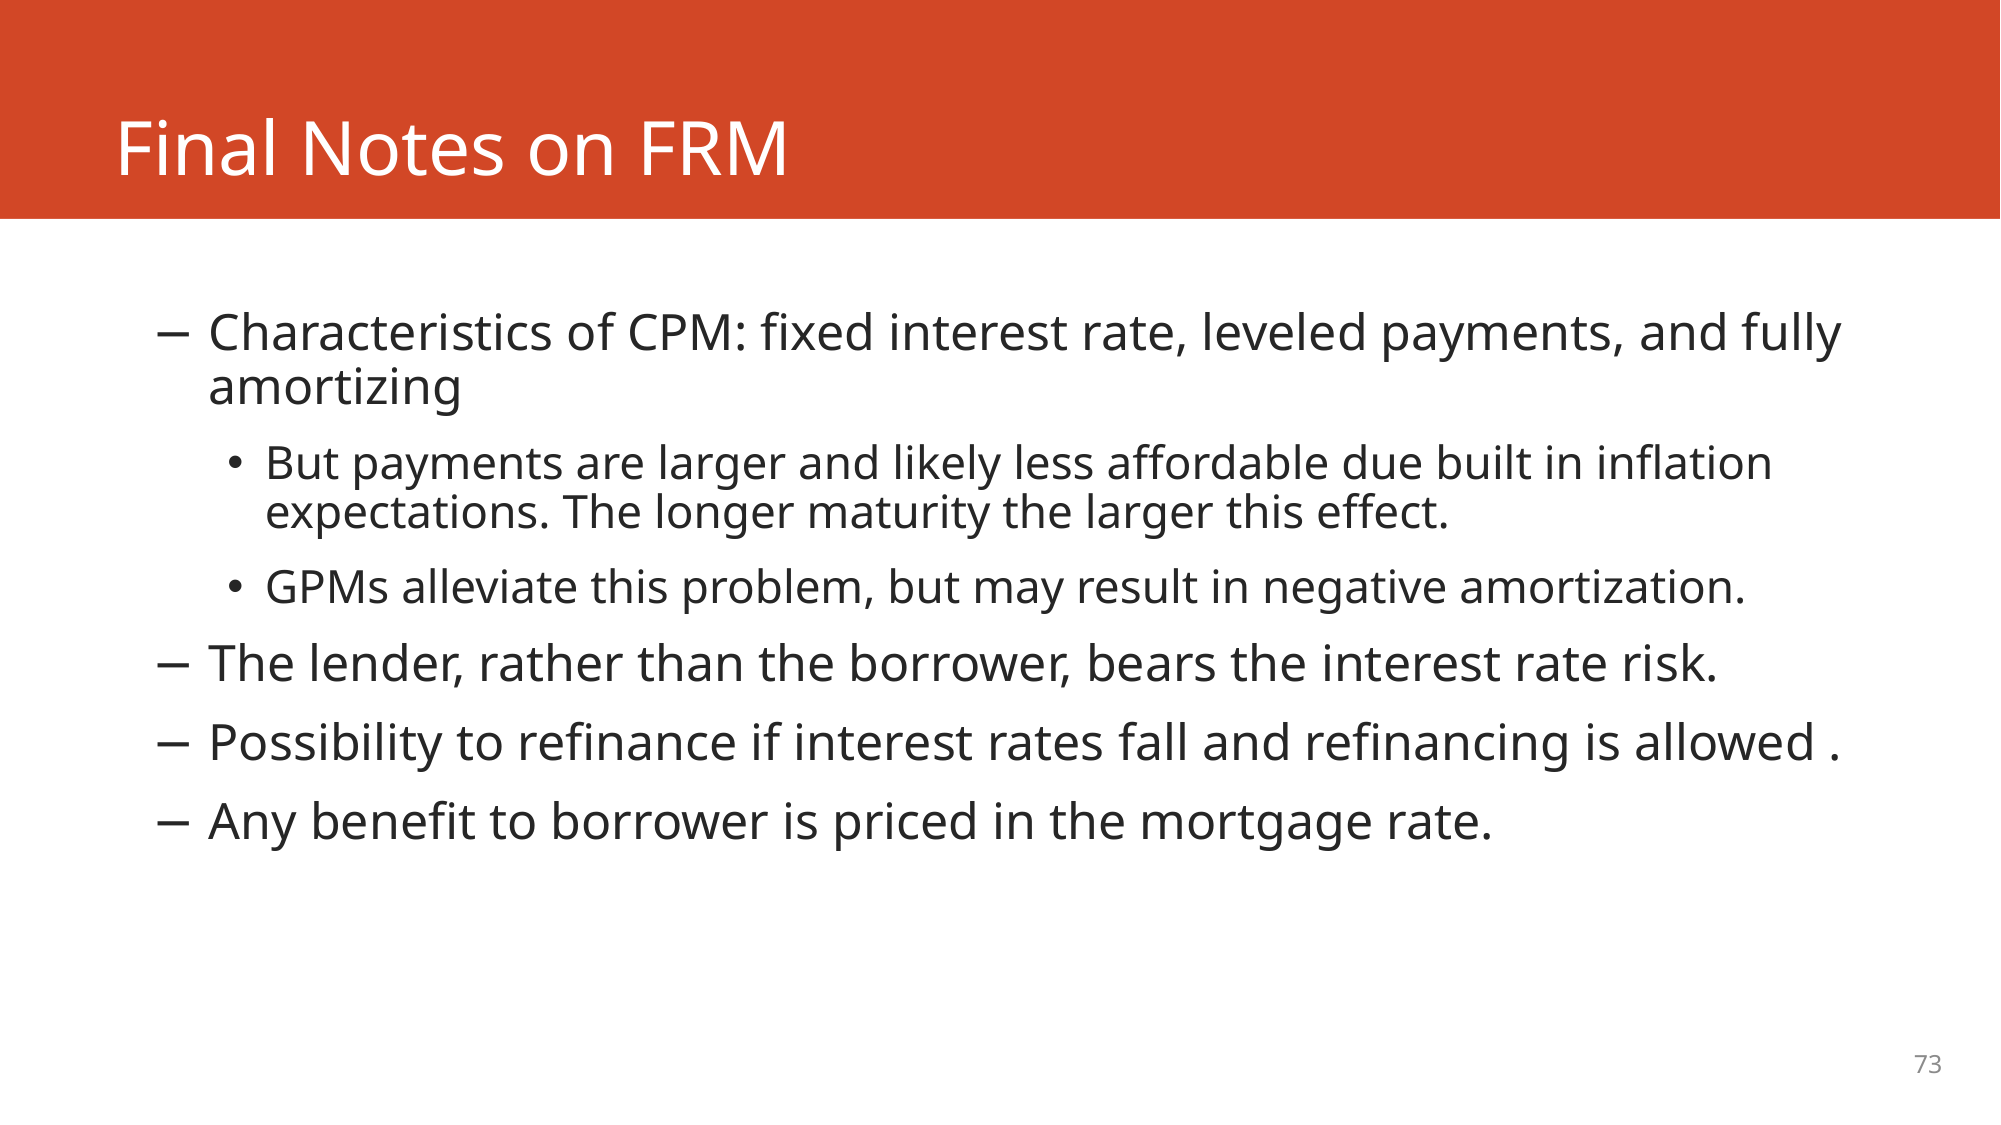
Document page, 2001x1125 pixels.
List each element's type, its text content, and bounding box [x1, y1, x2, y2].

slide_number 73 [1419, 1035, 1958, 1096]
title Final Notes on FRM [99, 0, 1863, 199]
list Characteristics of CPM: fixed interest rate, leveled payments, and fully amortizing But payments are larger and likely less affordable due built in inflation expectations. The longer maturity the larger this effect. GPMs alleviate this problem, but may result in negative amortization. The lender, rather than the borrower, bears the interest rate risk. Possibility to refinance if interest rates fall and refinancing is allowed . Any benefit to borrower is priced in the mortgage rate. [137, 299, 1863, 1023]
